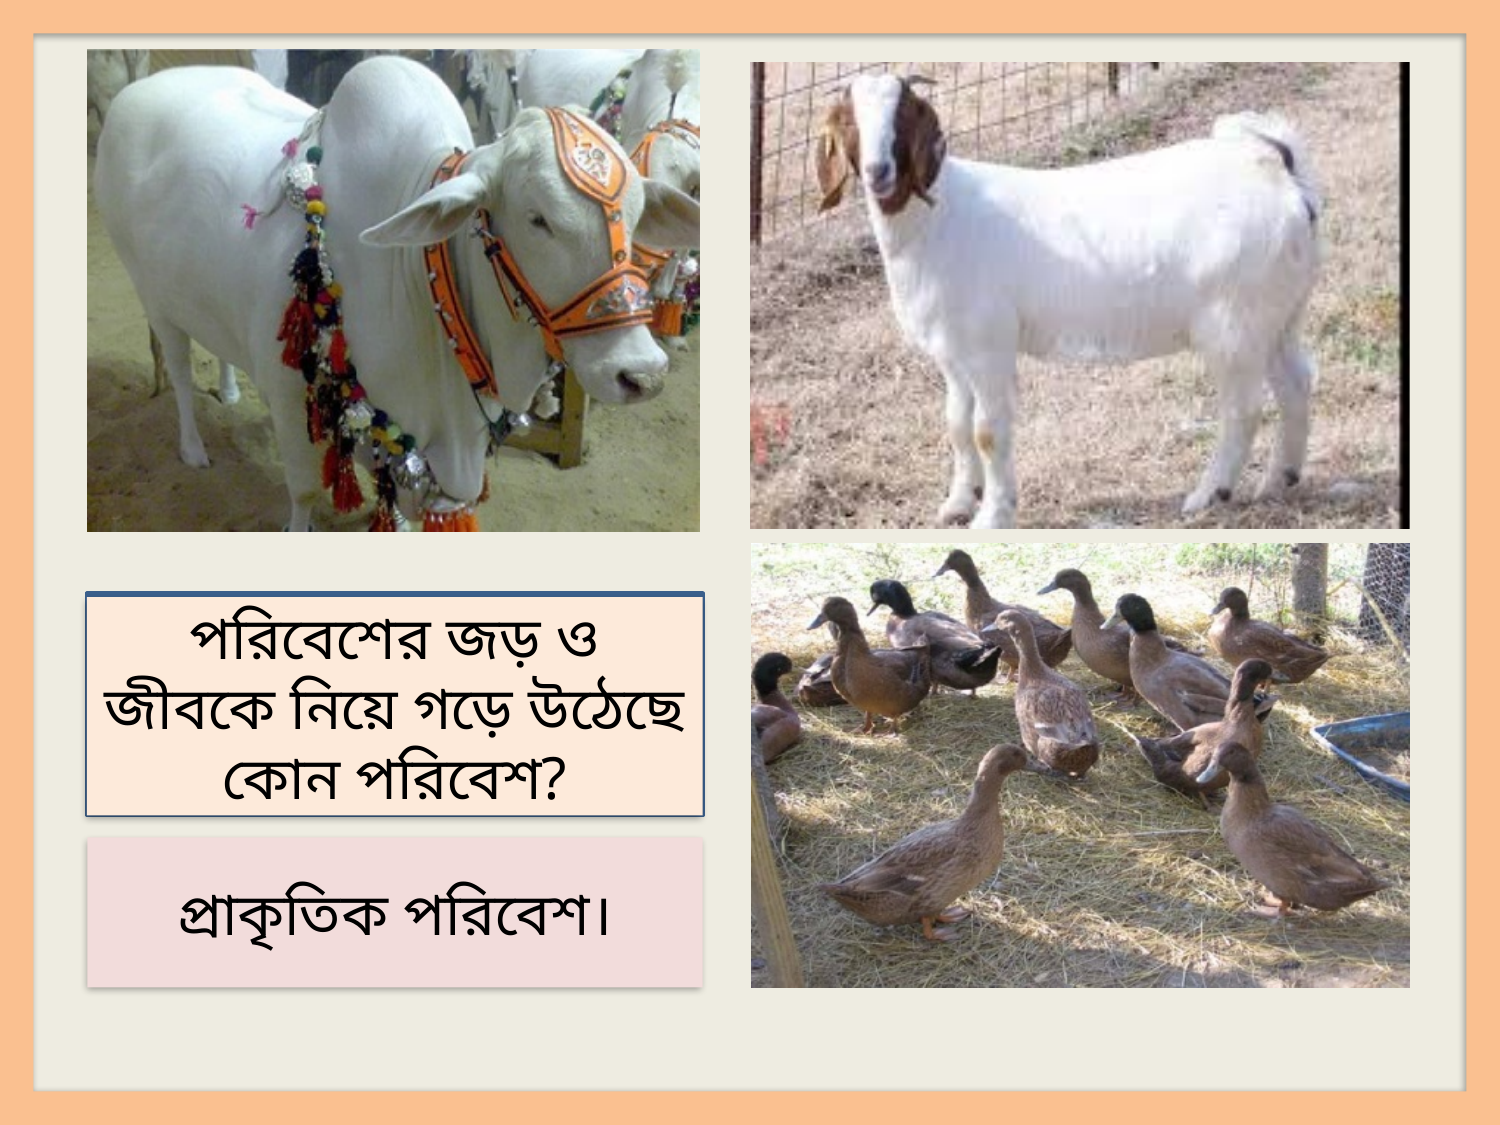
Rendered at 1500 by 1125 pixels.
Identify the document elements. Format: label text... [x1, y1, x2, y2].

text_box [0, 0, 1500, 1125]
text_box এগুলো কিসের উপাদান? [85, 591, 696, 595]
text_box প্রাকৃতিক পরিবেশ। [85, 835, 705, 989]
picture [749, 62, 1410, 530]
picture [750, 542, 1410, 988]
text_box পরিবেশের জড় ও জীবকে নিয়ে গড়ে উঠেছে কোন পরিবেশ? [85, 595, 705, 817]
picture [87, 49, 701, 532]
